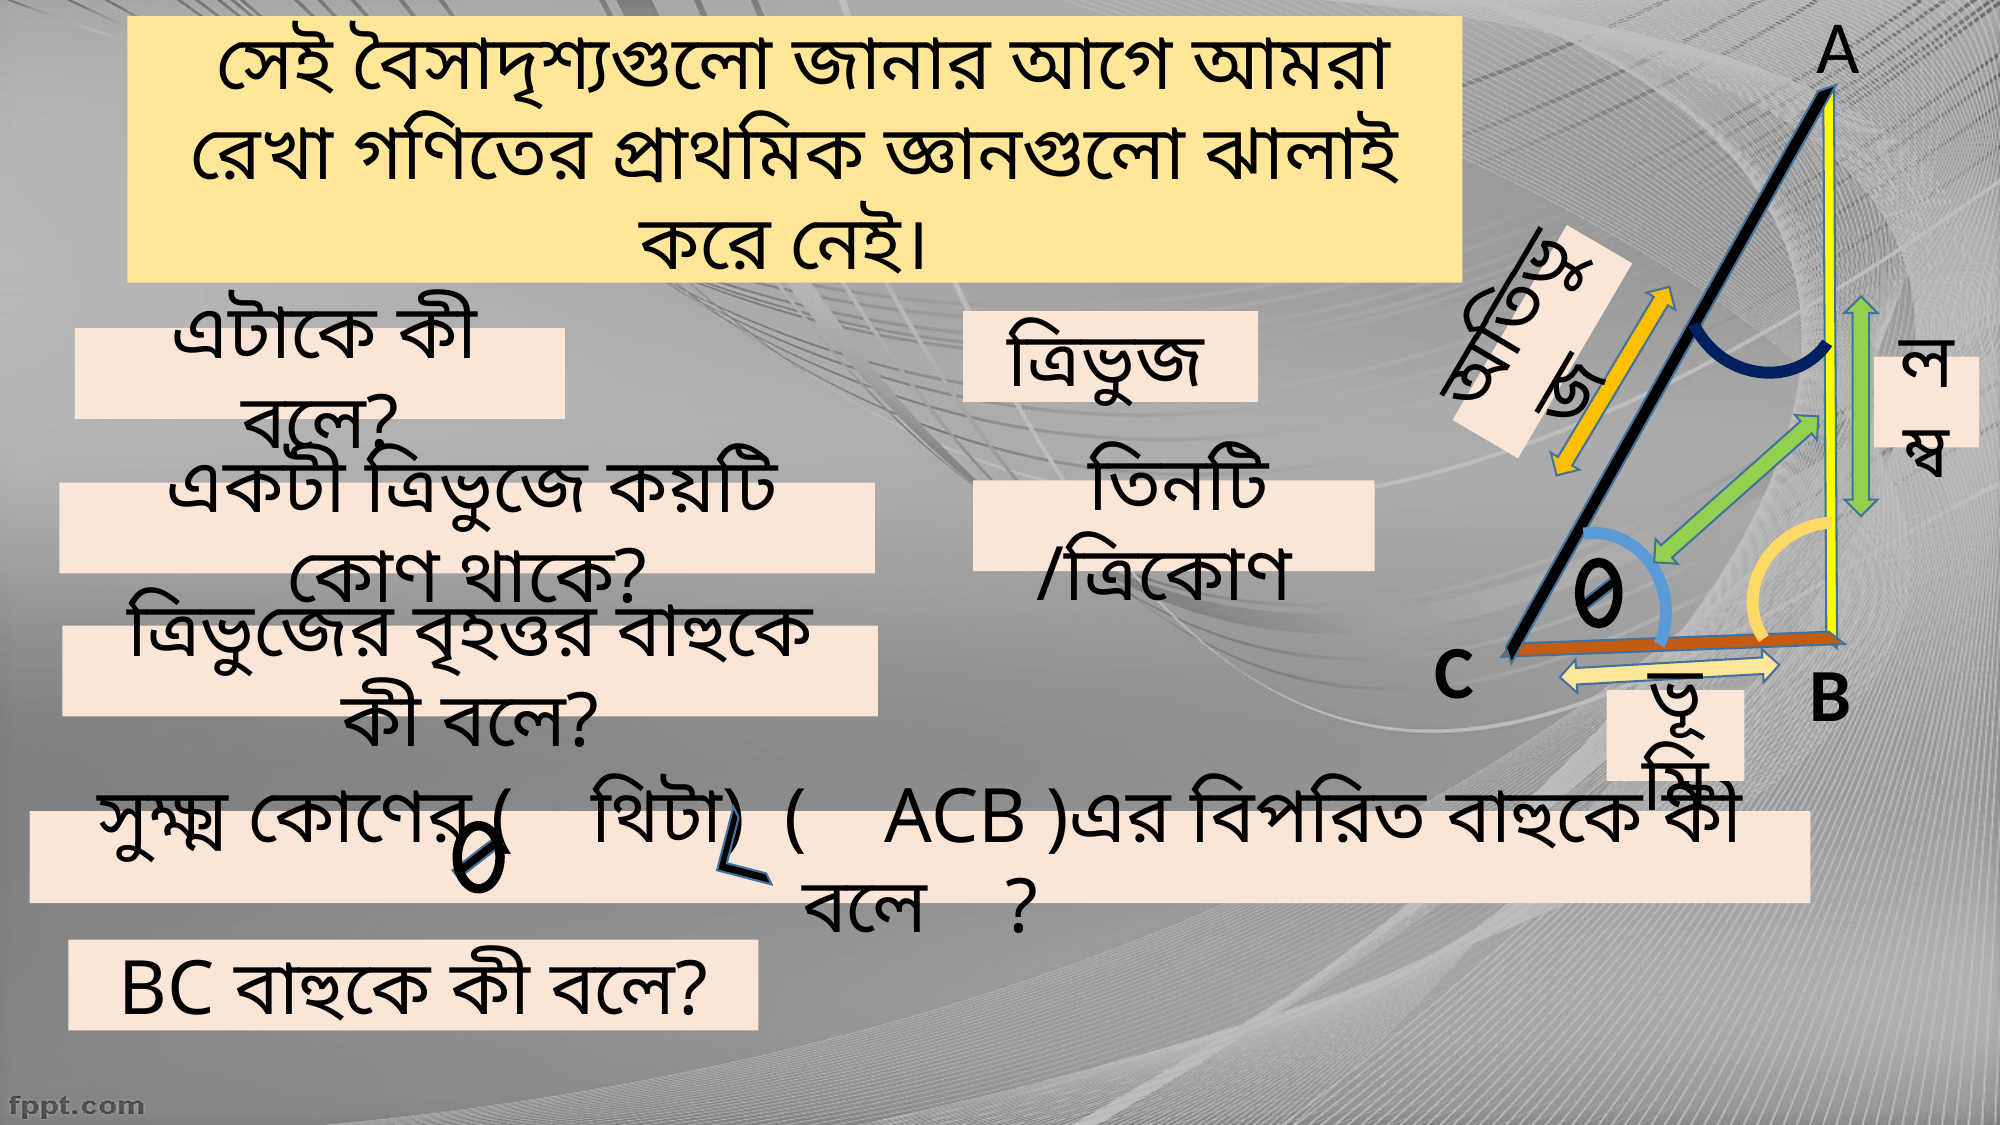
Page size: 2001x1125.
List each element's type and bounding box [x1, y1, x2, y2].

text_box [29, 811, 1811, 904]
picture [0, 0, 2000, 1125]
text_box [1565, 562, 1633, 624]
